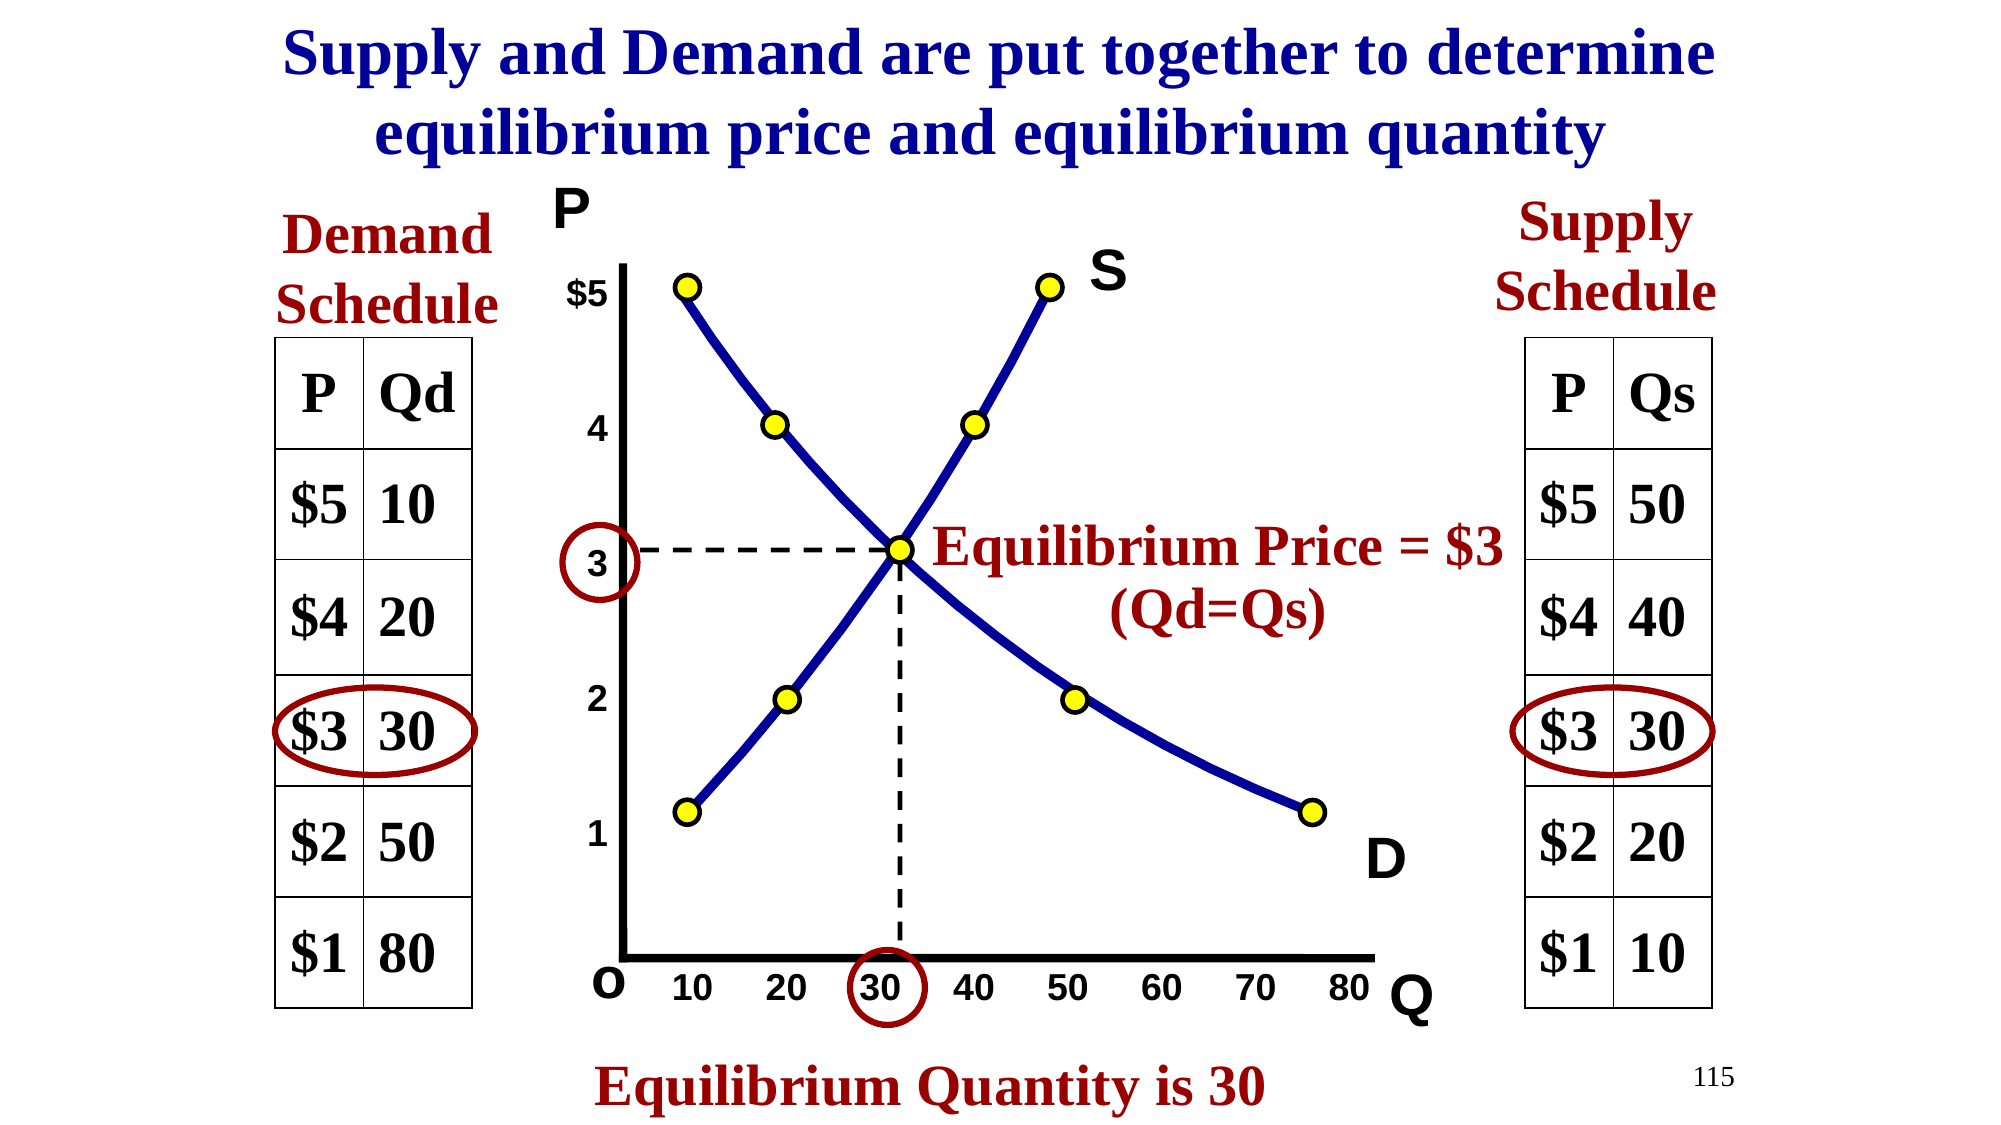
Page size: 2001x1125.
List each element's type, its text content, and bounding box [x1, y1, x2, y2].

text_box D [1375, 812, 1423, 898]
text_box Q [1374, 950, 1451, 1036]
table_cell 10 [1614, 898, 1711, 1007]
table_cell 20 [364, 560, 471, 674]
table_header P [1526, 338, 1613, 448]
table_cell $4 [276, 560, 363, 674]
text_box S [1074, 224, 1144, 263]
table_cell 10 [364, 450, 471, 559]
text_box [1512, 687, 1713, 775]
text_box 10 20 30 40 50 60 70 80 [657, 963, 862, 1016]
table_cell 30 [1614, 741, 1711, 785]
text_box Equilibrium Price = $3 (Qd=Qs) [1375, 437, 1525, 649]
table_cell $3 [1526, 676, 1613, 708]
table_cell 50 [1614, 450, 1711, 559]
table_cell $2 [1526, 787, 1613, 896]
text_box [849, 963, 925, 1025]
table_header Qd [364, 338, 471, 448]
table_cell 40 [1614, 560, 1711, 674]
text_box 115 [1437, 1049, 1750, 1125]
text_box P [537, 176, 607, 248]
text_box Demand Schedule [249, 187, 525, 343]
table_cell $2 [276, 787, 363, 896]
table_cell $3 [276, 676, 363, 722]
table_cell 30 [364, 745, 471, 785]
table_cell 30 [1614, 676, 1711, 721]
table_cell $1 [276, 898, 363, 1007]
table_cell $4 [1526, 560, 1613, 674]
text_box Supply Schedule [1462, 176, 1750, 330]
table_cell $1 [1526, 898, 1613, 1007]
table_header P [276, 338, 363, 448]
text_box [275, 687, 476, 775]
text_box Equilibrium Quantity is 30 [549, 1039, 1313, 1125]
table_cell $3 [276, 740, 363, 785]
table_cell $5 [276, 450, 363, 559]
text_box 10 20 30 40 50 60 70 80 [913, 955, 1400, 1016]
table_header Qs [1614, 338, 1711, 448]
text_box o [576, 932, 642, 1018]
table_cell $3 [1526, 754, 1613, 785]
table_cell 50 [364, 787, 471, 896]
table_cell 80 [364, 898, 471, 1007]
table_cell $5 [1526, 450, 1613, 559]
table_cell 30 [364, 676, 471, 717]
text_box $5 4 3 2 1 [551, 261, 623, 862]
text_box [618, 263, 1375, 963]
text_box [562, 524, 618, 600]
table_cell 20 [1614, 787, 1711, 896]
text_box Supply and Demand are put together to determine equilibrium price and equilibrium quantity [249, 0, 1750, 176]
